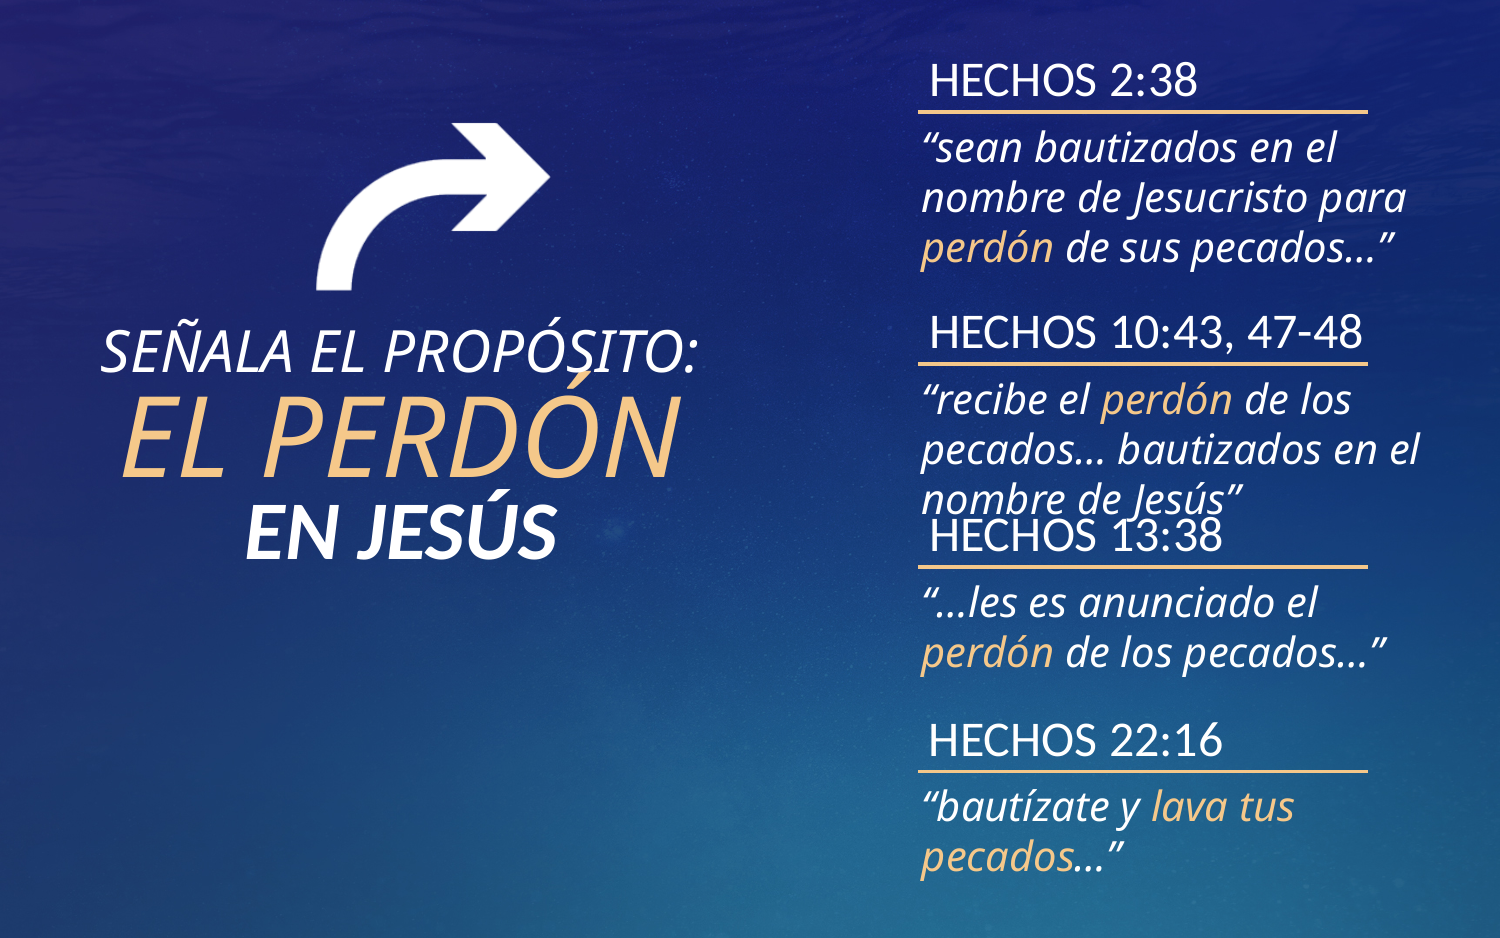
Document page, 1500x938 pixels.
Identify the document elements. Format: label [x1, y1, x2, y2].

picture [1014, 482, 1098, 493]
picture [0, 0, 1500, 938]
text_box [906, 493, 1419, 685]
text_box [24, 357, 777, 586]
text_box [906, 38, 1450, 280]
text_box [24, 122, 776, 394]
text_box [906, 290, 1500, 482]
text_box [906, 698, 1419, 890]
